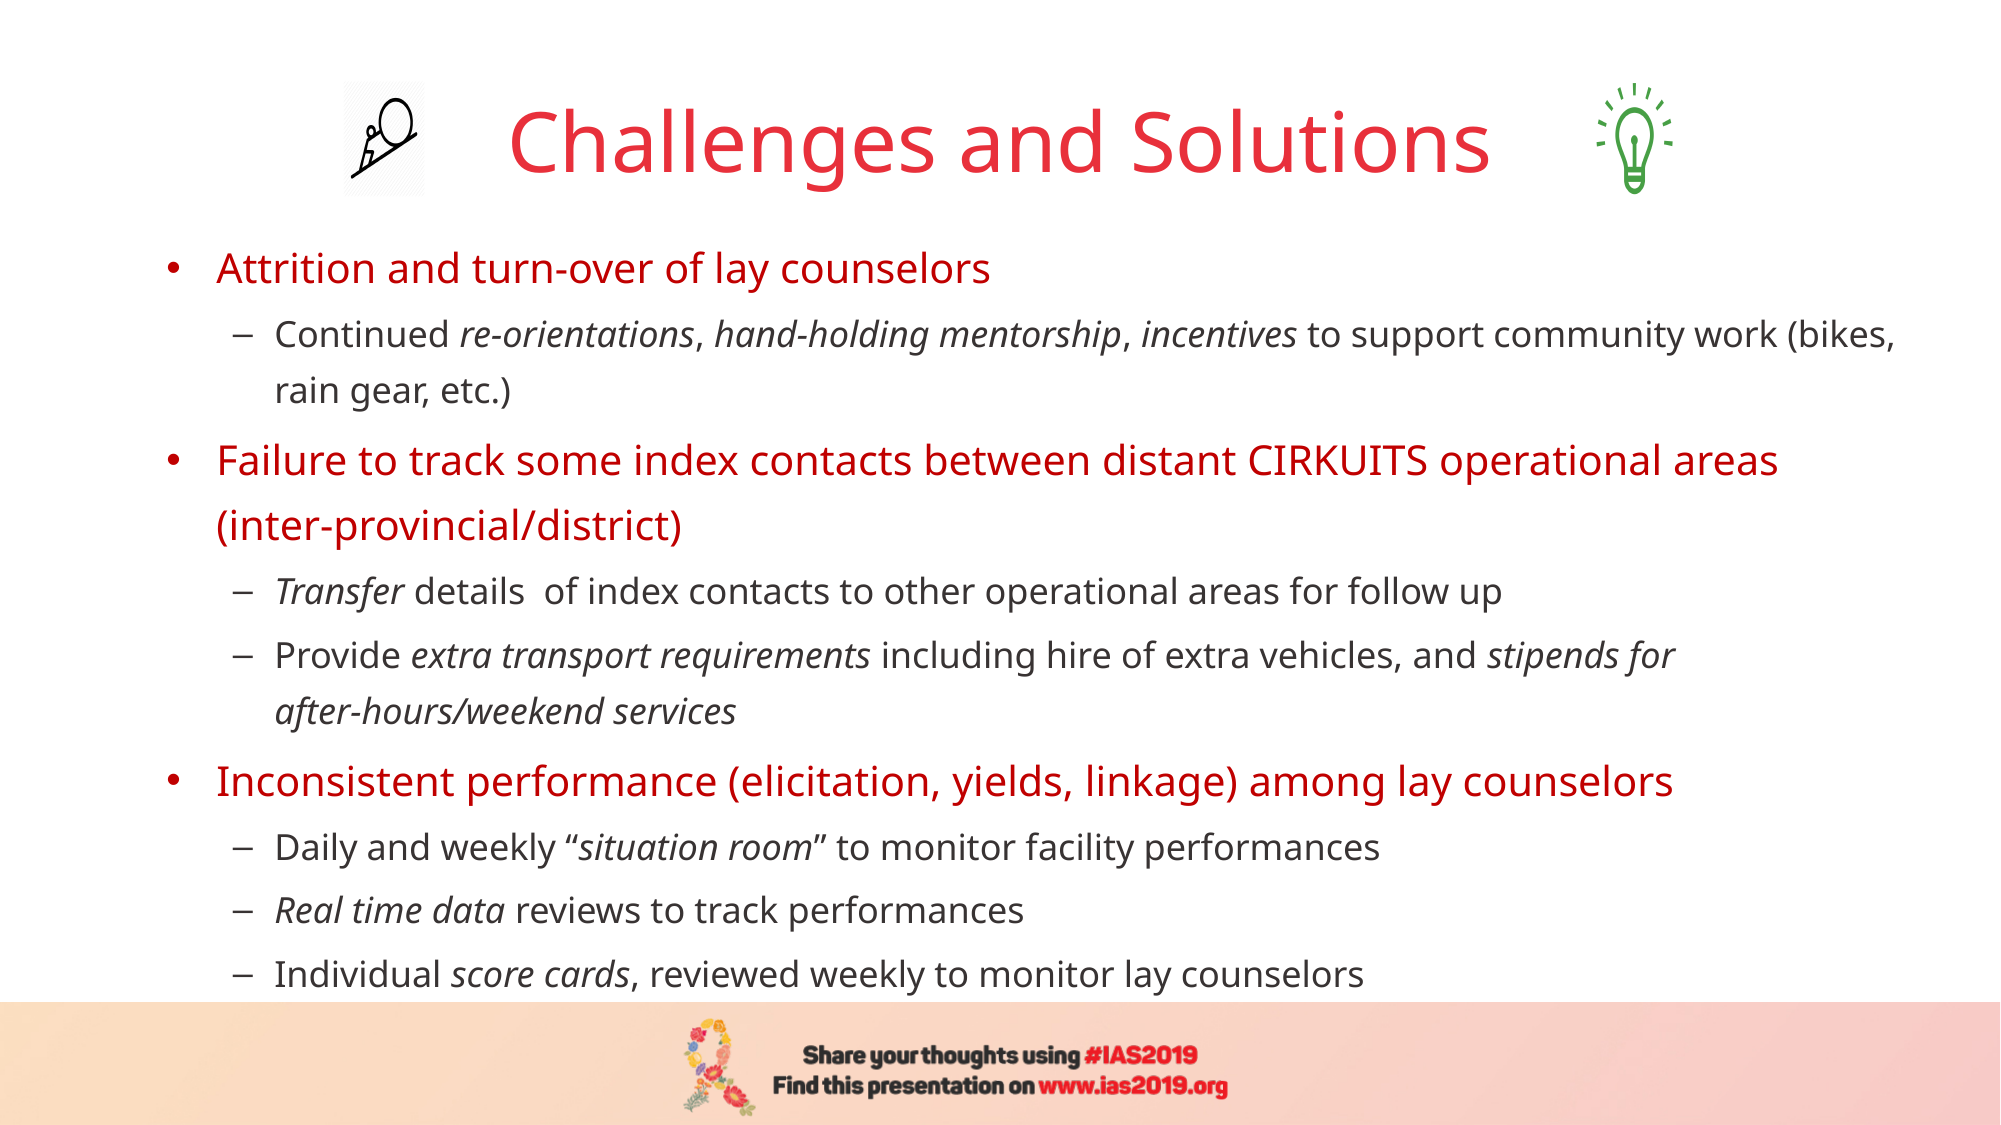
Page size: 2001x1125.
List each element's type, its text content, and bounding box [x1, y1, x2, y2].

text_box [343, 80, 1675, 197]
title Challenges and Solutions [123, 45, 1877, 233]
list Attrition and turn-over of lay counselors Continued re-orientations, hand-holding mentorship, incentives to support community work (bikes, rain gear, etc.) Failure to track some index contacts between distant CIRKUITS operational areas (inter-provincial/district) Transfer details of index contacts to other operational areas for follow up Provide extra transport requirements including hire of extra vehicles, and stipends for after-hours/weekend services Inconsistent performance (elicitation, yields, linkage) among lay counselors Daily and weekly “situation room” to monitor facility performances Real time data reviews to track performances Individual score cards, reviewed weekly to monitor lay counselors [151, 219, 1919, 1011]
picture [0, 1002, 2001, 1125]
